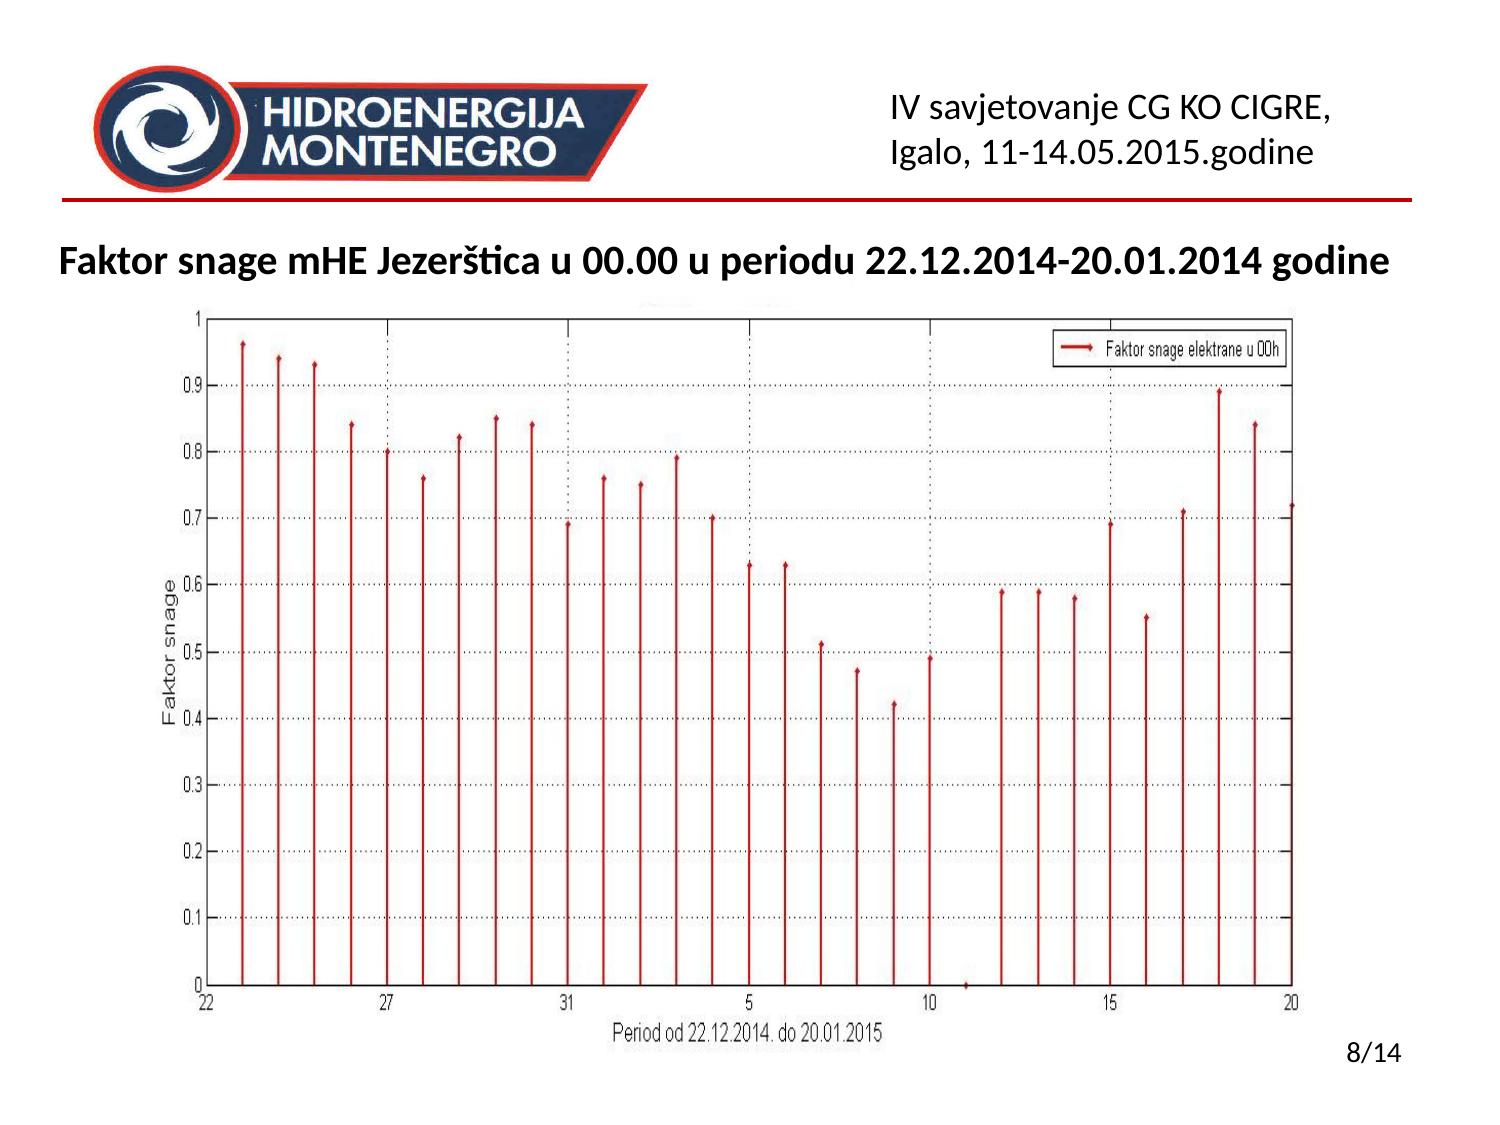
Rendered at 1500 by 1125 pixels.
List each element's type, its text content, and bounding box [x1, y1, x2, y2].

picture [87, 62, 655, 197]
text_box IV savjetovanje CG KO CIGRE, Igalo, 11-14.05.2015.godine [875, 74, 1500, 180]
text_box Faktor snage mHE Jezerštica u 00.00 u periodu 22.12.2014-20.01.2014 godine [37, 224, 1413, 256]
picture [24, 257, 1426, 1075]
